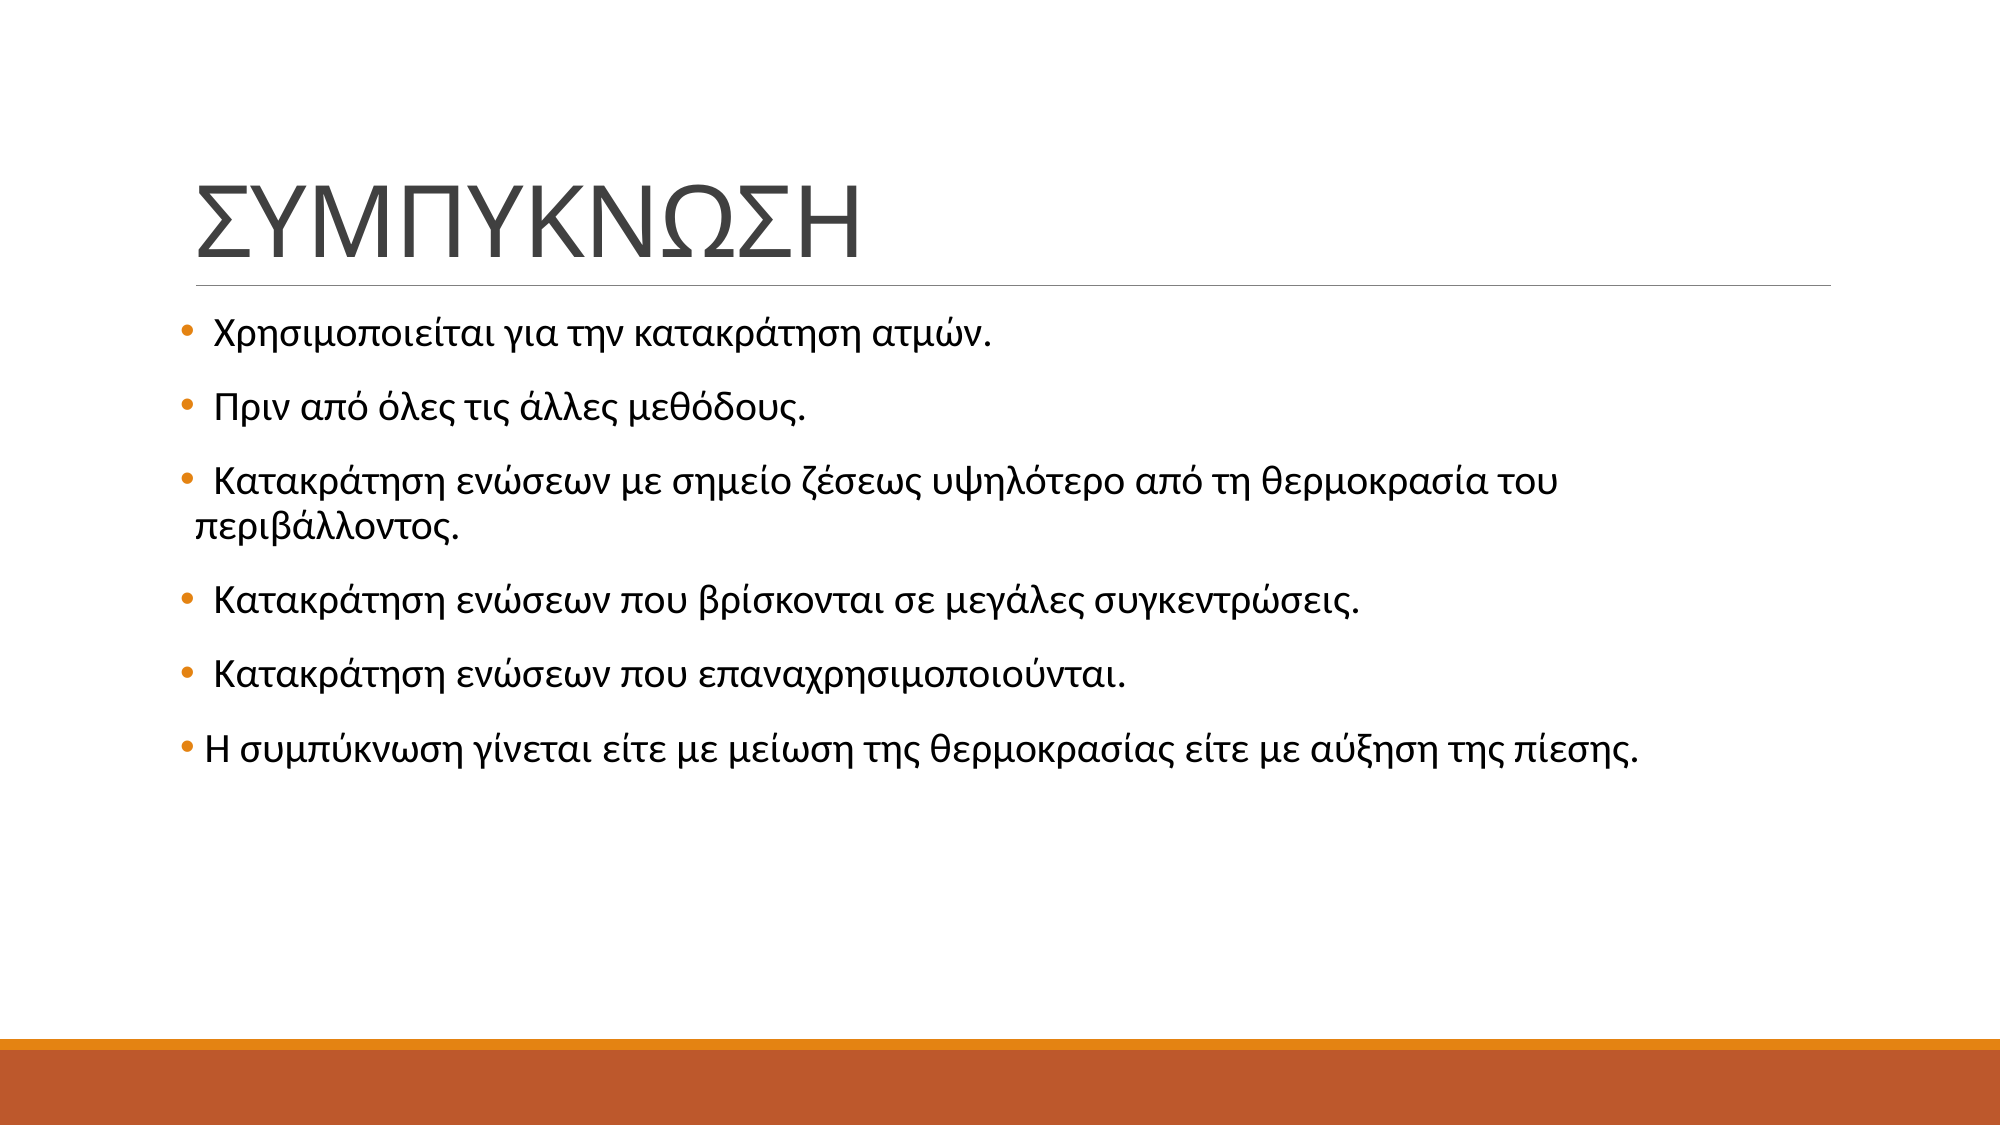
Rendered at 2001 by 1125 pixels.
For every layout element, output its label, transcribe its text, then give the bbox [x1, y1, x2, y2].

list Χρησιμοποιείται για την κατακράτηση ατμών. Πριν από όλες τις άλλες μεθόδους. Κατακράτηση ενώσεων με σημείο ζέσεως υψηλότερο από τη θερμοκρασία του περιβάλλοντος. Κατακράτηση ενώσεων που βρίσκονται σε μεγάλες συγκεντρώσεις. Κατακράτηση ενώσεων που επαναχρησιμοποιούνται. Η συμπύκνωση γίνεται είτε με μείωση της θερμοκρασίας είτε με αύξηση της πίεσης. [180, 302, 1830, 963]
title ΣΥΜΠΥΚΝΩΣΗ [180, 47, 1830, 285]
